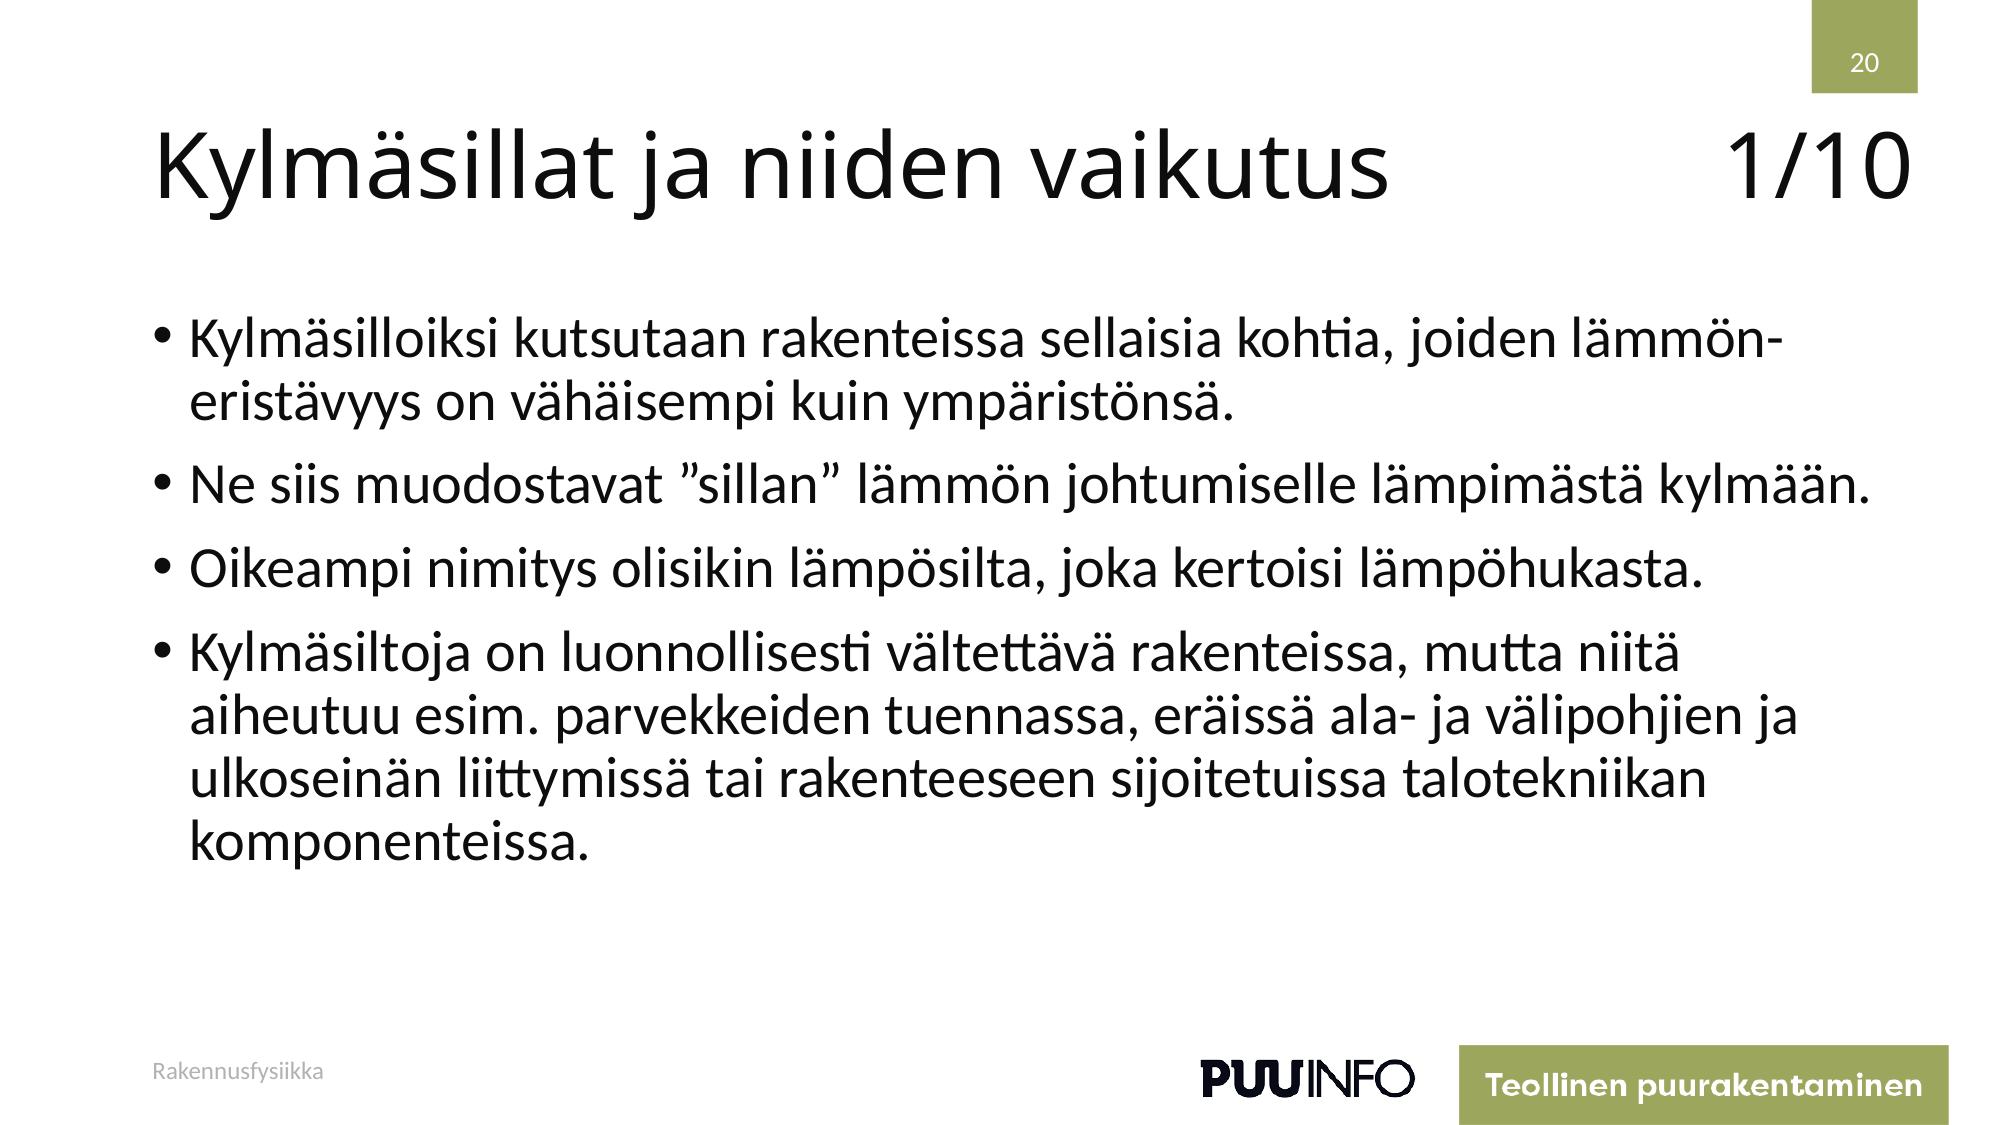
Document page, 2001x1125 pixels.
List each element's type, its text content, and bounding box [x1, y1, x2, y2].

text_box 1/10 [1671, 59, 1929, 278]
slide_number 20 [1811, 29, 1918, 59]
picture [0, 0, 2000, 1125]
footer Rakennusfysiikka [137, 1039, 813, 1100]
list Kylmäsilloiksi kutsutaan rakenteissa sellaisia kohtia, joiden lämmön-eristävyys on vähäisempi kuin ympäristönsä. Ne siis muodostavat ”sillan” lämmön johtumiselle lämpimästä kylmään. Oikeampi nimitys olisikin lämpösilta, joka kertoisi lämpöhukasta. Kylmäsiltoja on luonnollisesti vältettävä rakenteissa, mutta niitä aiheutuu esim. parvekkeiden tuennassa, eräissä ala- ja välipohjien ja ulkoseinän liittymissä tai rakenteeseen sijoitetuissa talotekniikan komponenteissa. [137, 299, 1897, 1014]
title Kylmäsillat ja niiden vaikutus [137, 59, 1671, 278]
